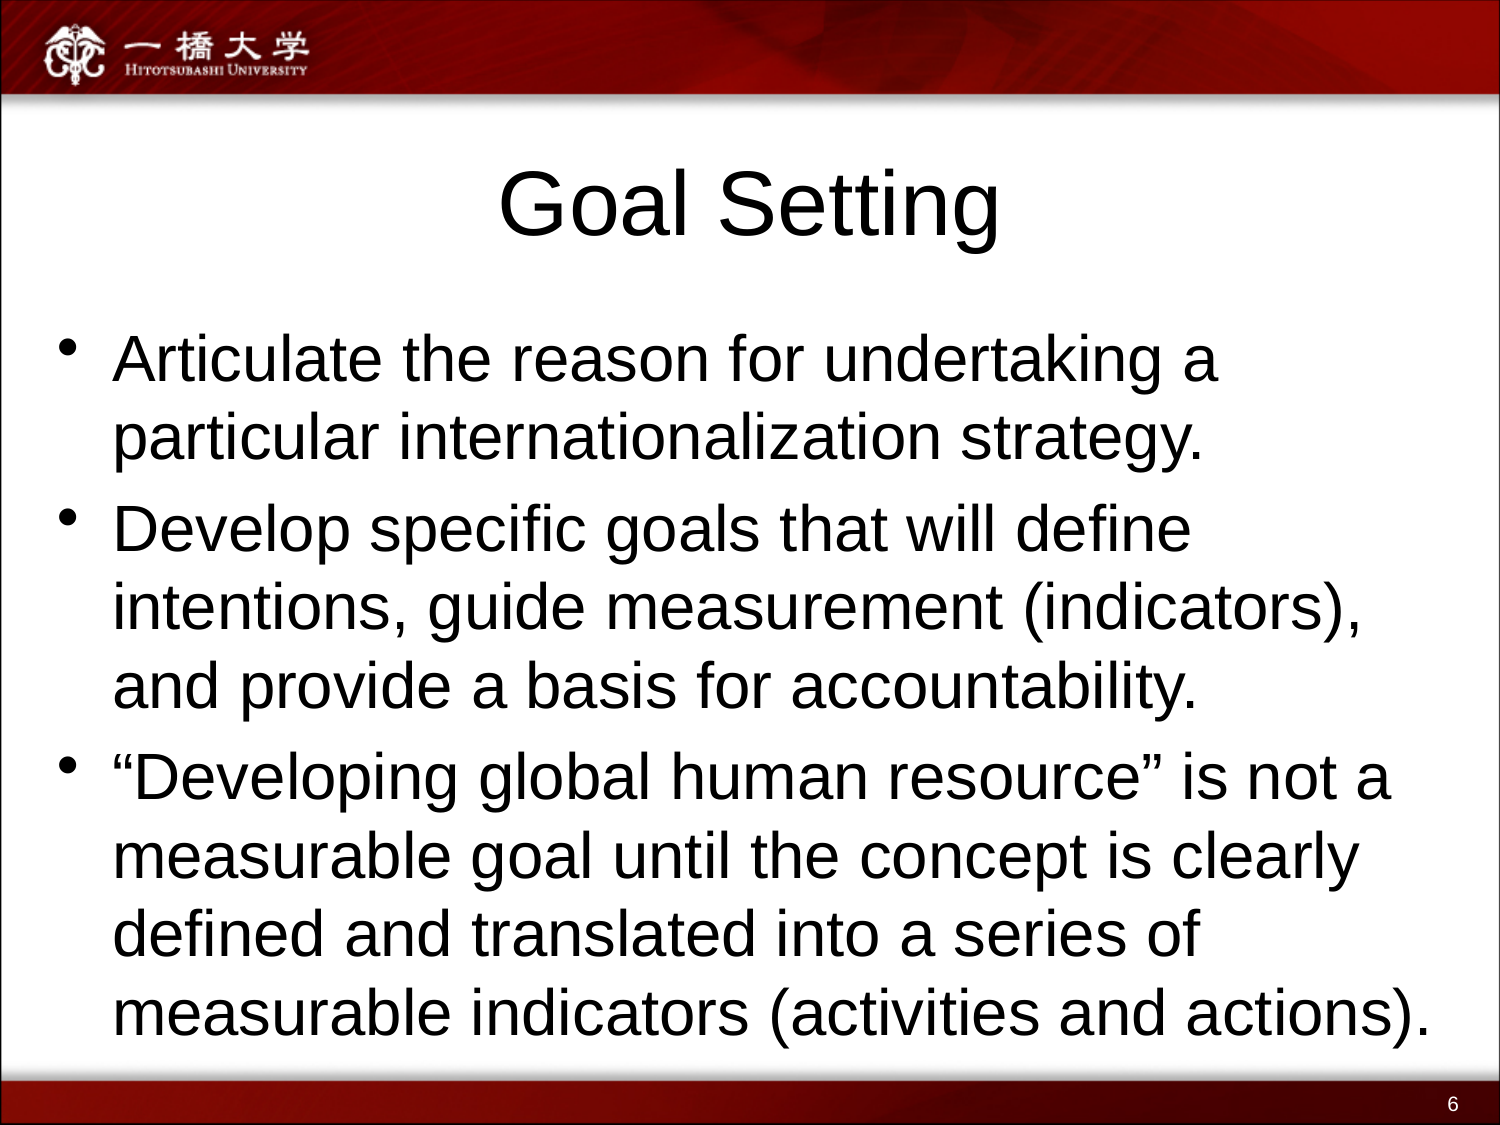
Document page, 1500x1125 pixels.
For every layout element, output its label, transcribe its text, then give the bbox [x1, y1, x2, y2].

picture [0, 0, 1500, 1125]
list Articulate the reason for undertaking a particular internationalization strategy. Develop specific goals that will define intentions, guide measurement (indicators), and provide a basis for accountability. “Developing global human resource” is not a measurable goal until the concept is clearly defined and translated into a series of measurable indicators (activities and actions). [41, 308, 1459, 1071]
title Goal Setting [41, 107, 1459, 290]
slide_number 6 [1108, 1089, 1459, 1118]
